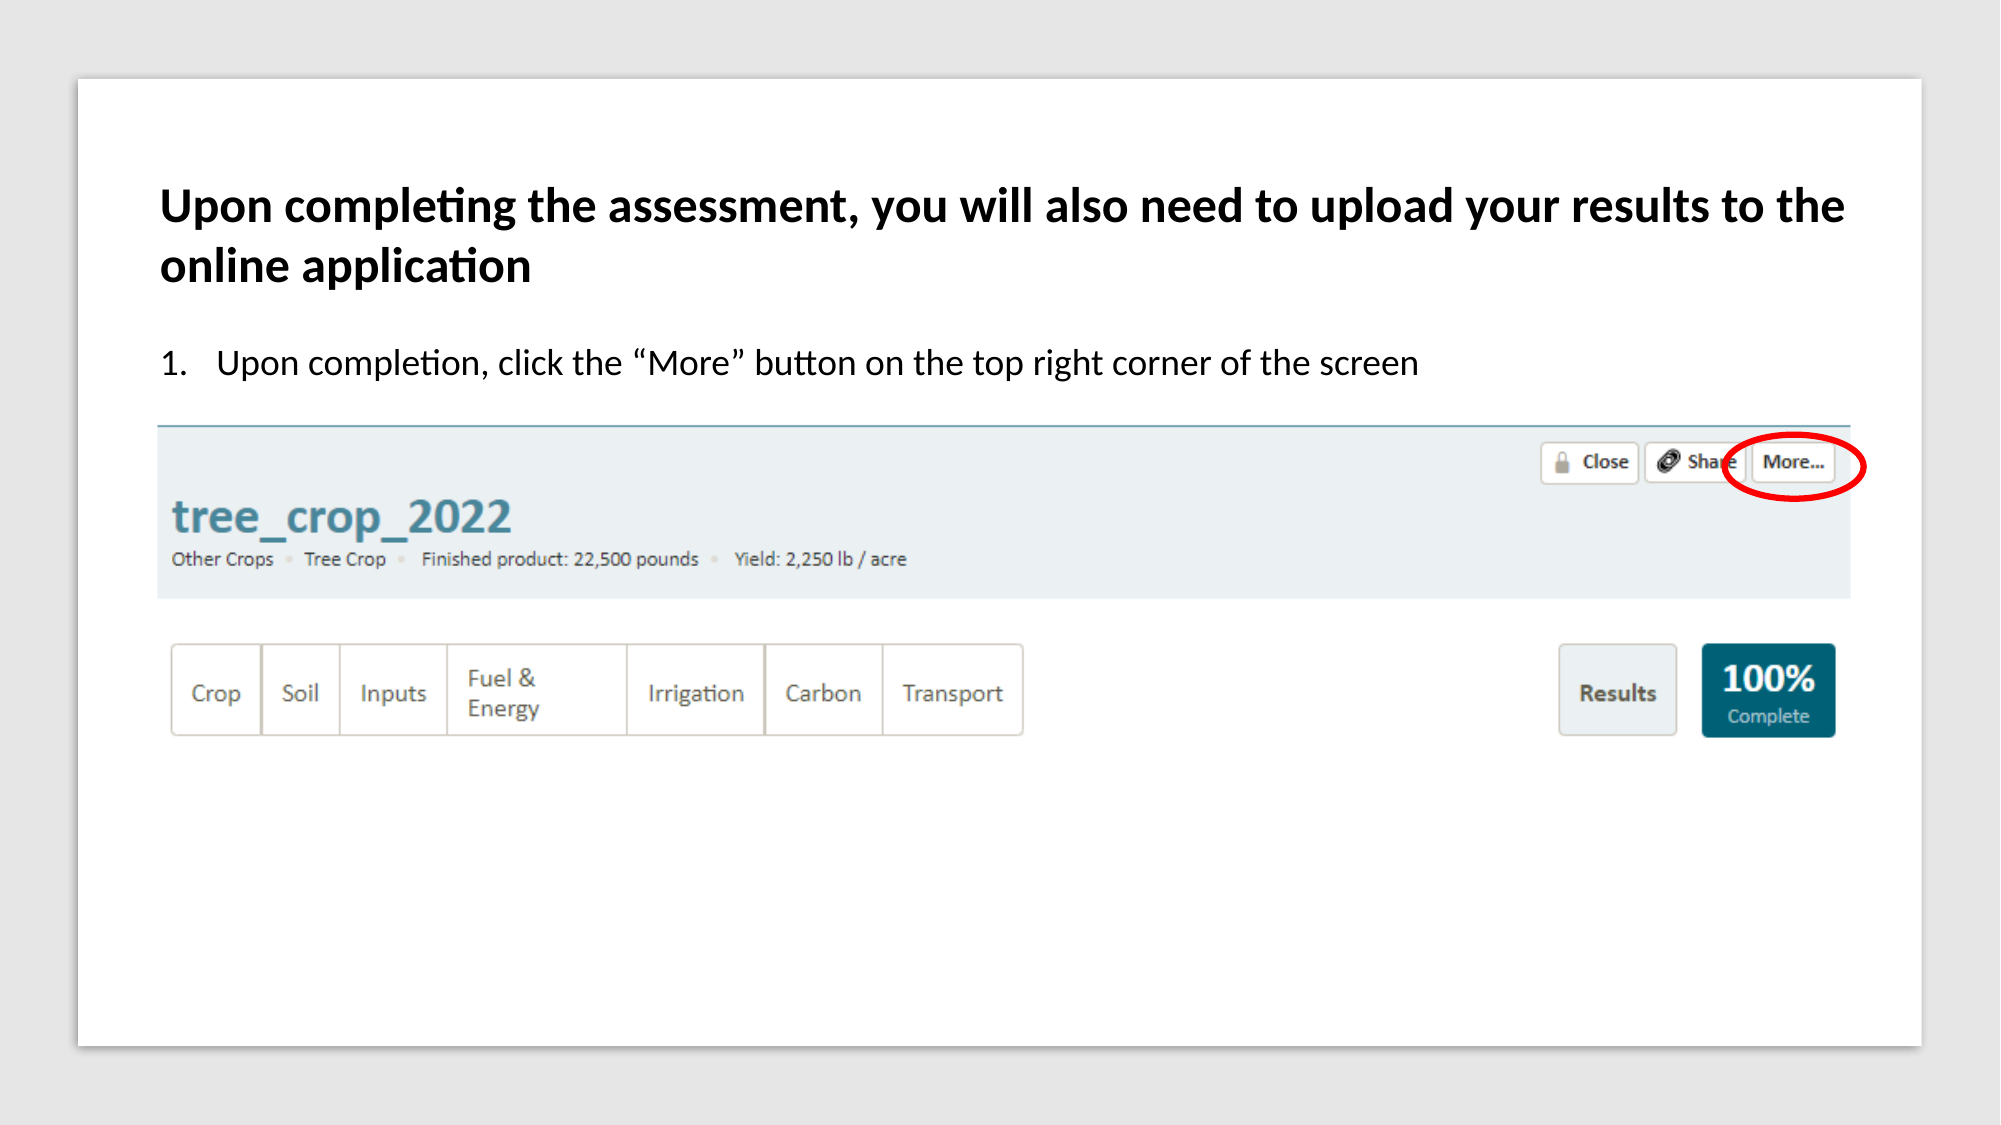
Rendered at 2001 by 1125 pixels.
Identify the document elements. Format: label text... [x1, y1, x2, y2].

text_box [0, 0, 2000, 1125]
text_box Upon completing the assessment, you will also need to upload your results to the online application Upon completion, click the “More” button on the top right corner of the screen [145, 165, 1922, 391]
text_box [77, 78, 1923, 1047]
picture [138, 414, 1864, 771]
